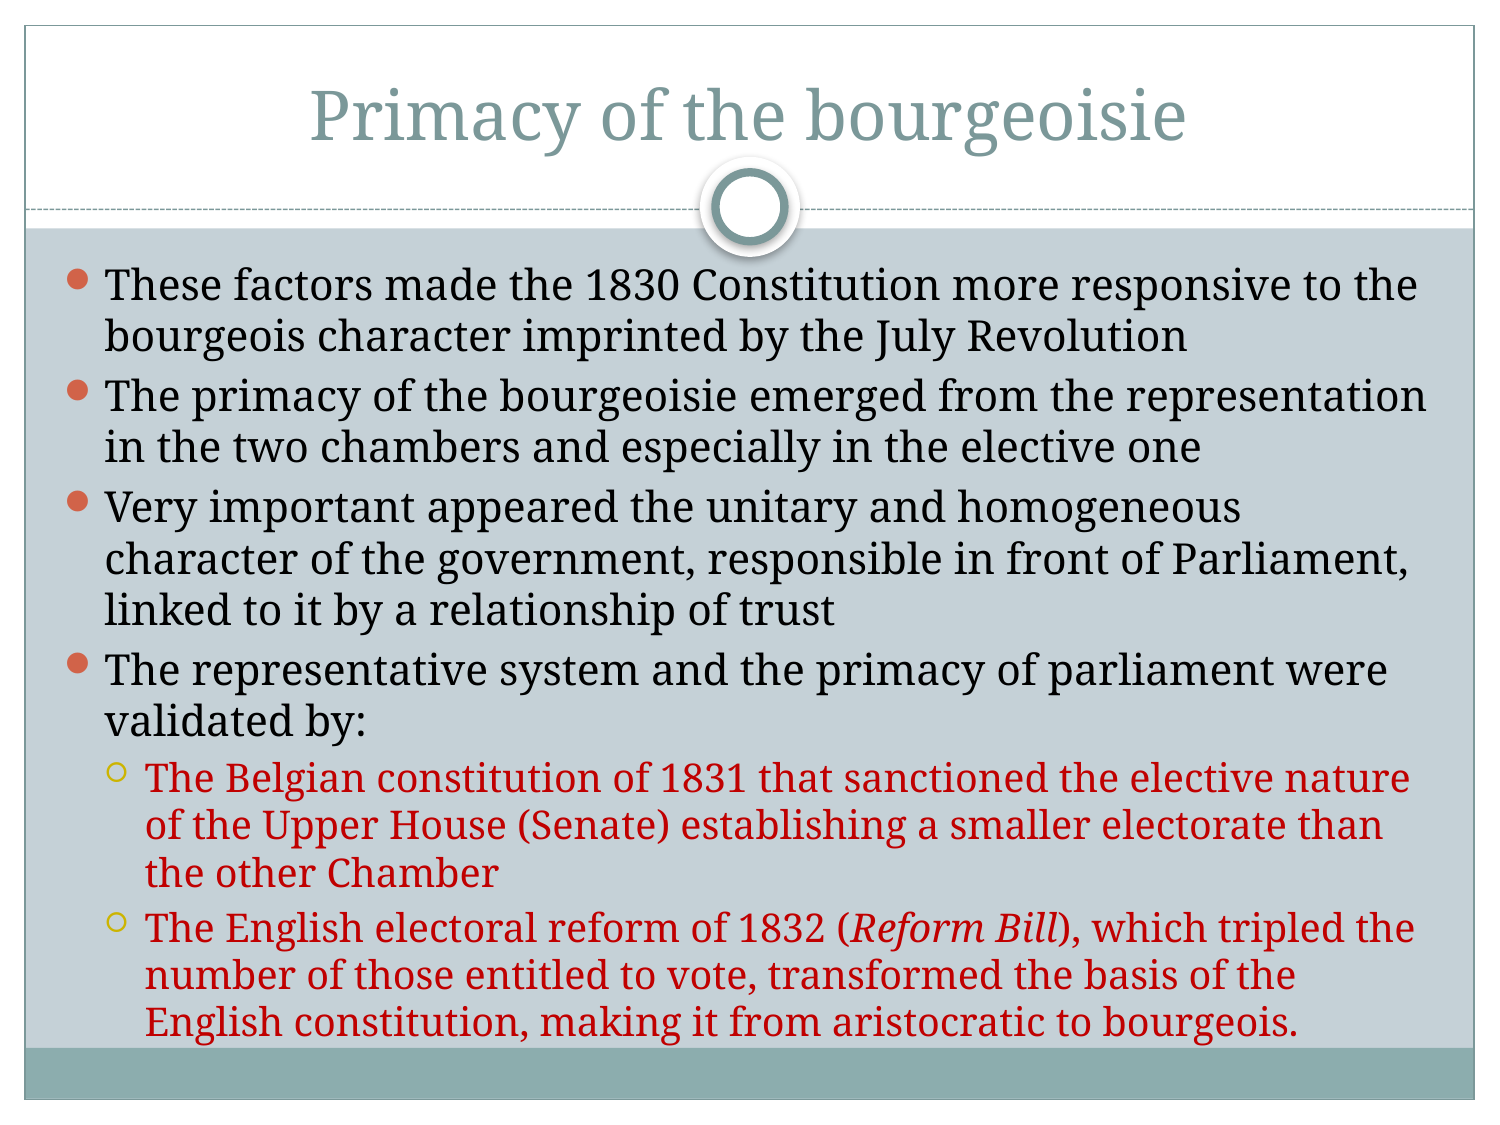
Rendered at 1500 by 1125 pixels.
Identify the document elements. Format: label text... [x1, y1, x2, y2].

list These factors made the 1830 Constitution more responsive to the bourgeois character imprinted by the July Revolution The primacy of the bourgeoisie emerged from the representation in the two chambers and especially in the elective one Very important appeared the unitary and homogeneous character of the government, responsible in front of Parliament, linked to it by a relationship of trust The representative system and the primacy of parliament were validated by: The Belgian constitution of 1831 that sanctioned the elective nature of the Upper House (Senate) establishing a smaller electorate than the other Chamber The English electoral reform of 1832 (Reform Bill), which tripled the number of those entitled to vote, transformed the basis of the English constitution, making it from aristocratic to bourgeois. [49, 250, 1445, 1079]
title Primacy of the bourgeoisie [49, 37, 1450, 162]
